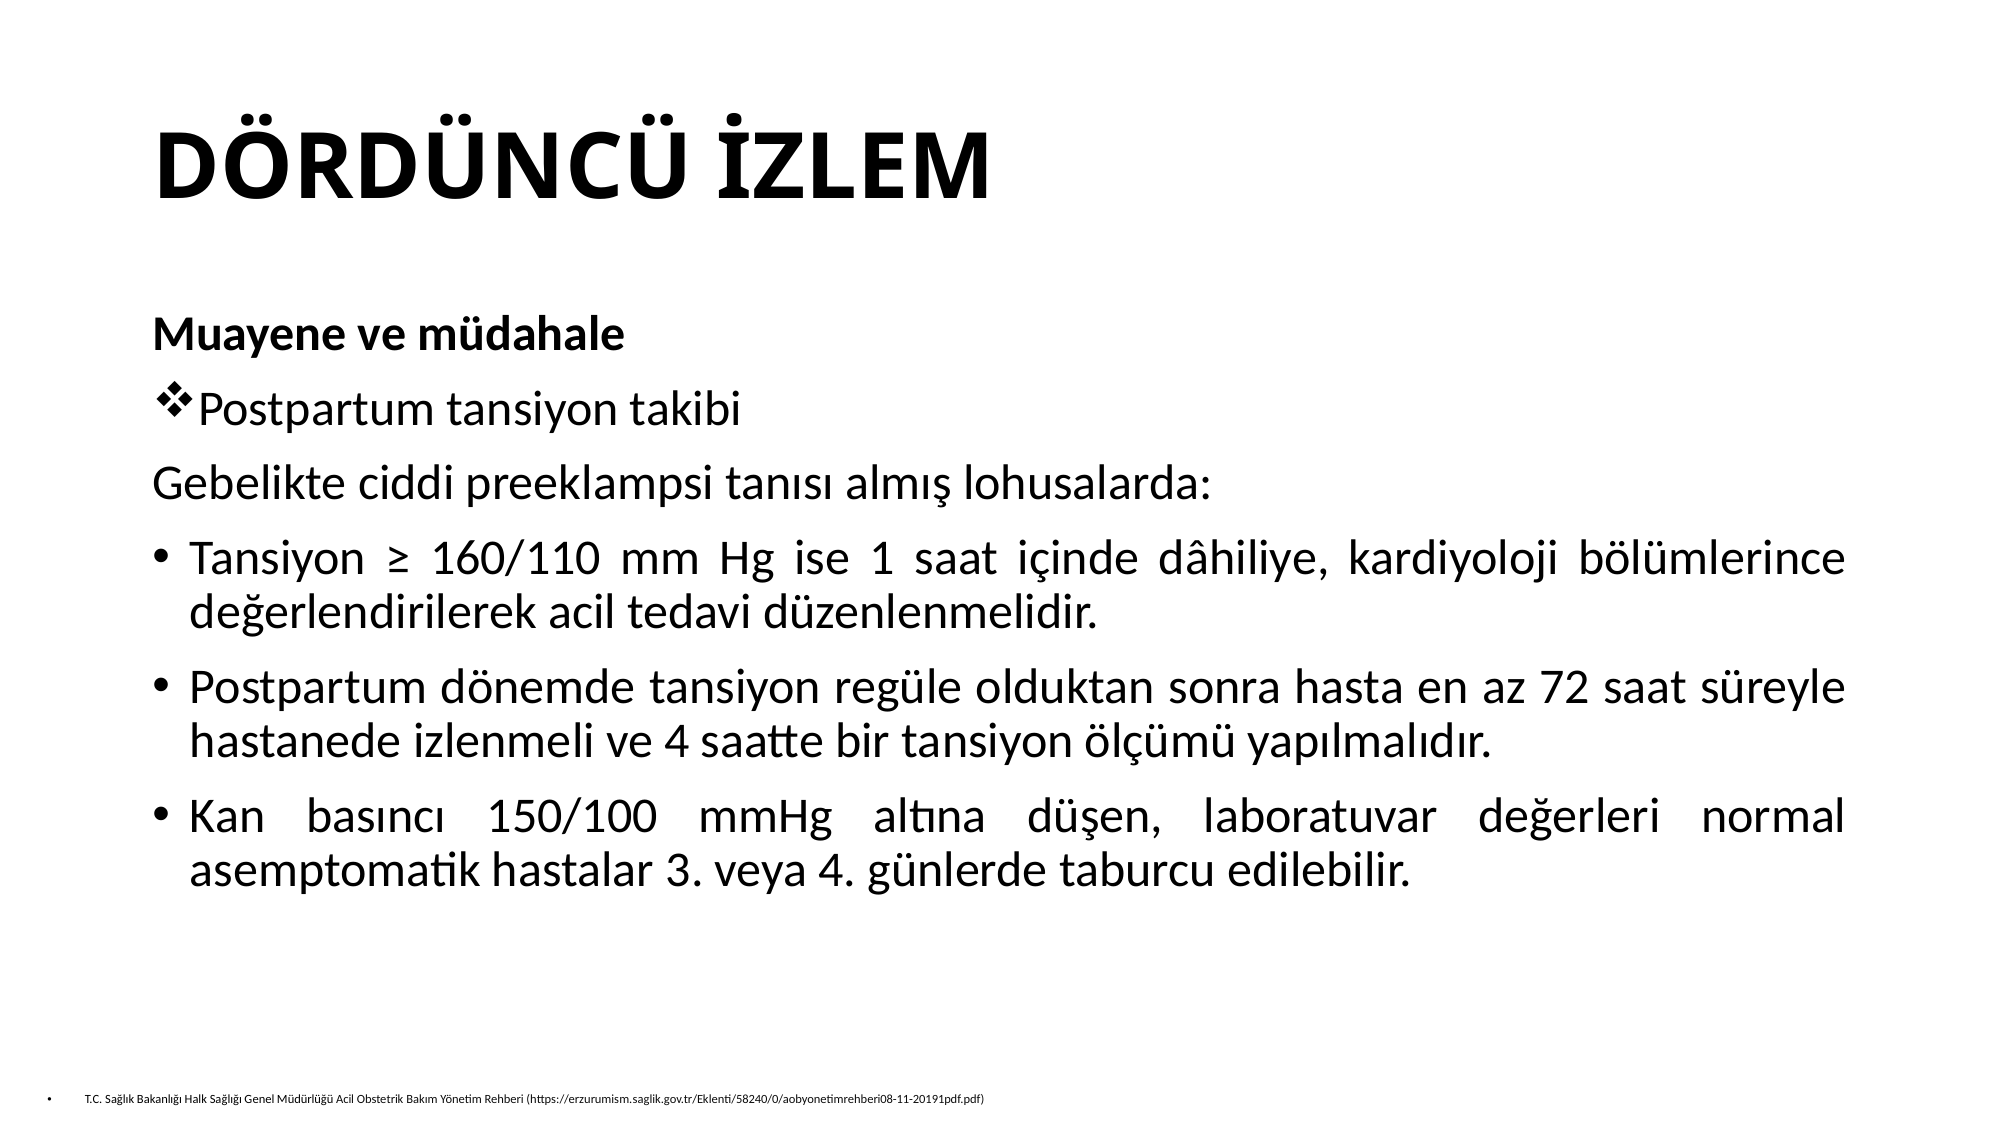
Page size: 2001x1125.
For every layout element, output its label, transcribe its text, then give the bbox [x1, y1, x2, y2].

list Muayene ve müdahale Postpartum tansiyon takibi Gebelikte ciddi preeklampsi tanısı almış lohusalarda: Tansiyon ≥ 160/110 mm Hg ise 1 saat içinde dâhiliye, kardiyoloji bölümlerince değerlendirilerek acil tedavi düzenlenmelidir. Postpartum dönemde tansiyon regüle olduktan sonra hasta en az 72 saat süreyle hastanede izlenmeli ve 4 saatte bir tansiyon ölçümü yapılmalıdır. Kan basıncı 150/100 mmHg altına düşen, laboratuvar değerleri normal asemptomatik hastalar 3. veya 4. günlerde taburcu edilebilir. [137, 299, 1863, 1014]
text_box T.C. Sağlık Bakanlığı Halk Sağlığı Genel Müdürlüğü Acil Obstetrik Bakım Yönetim Rehberi (https://erzurumism.saglik.gov.tr/Eklenti/58240/0/aobyonetimrehberi08-11-20191pdf.pdf) [32, 1085, 1758, 1125]
title DÖRDÜNCÜ İZLEM [137, 59, 1863, 278]
